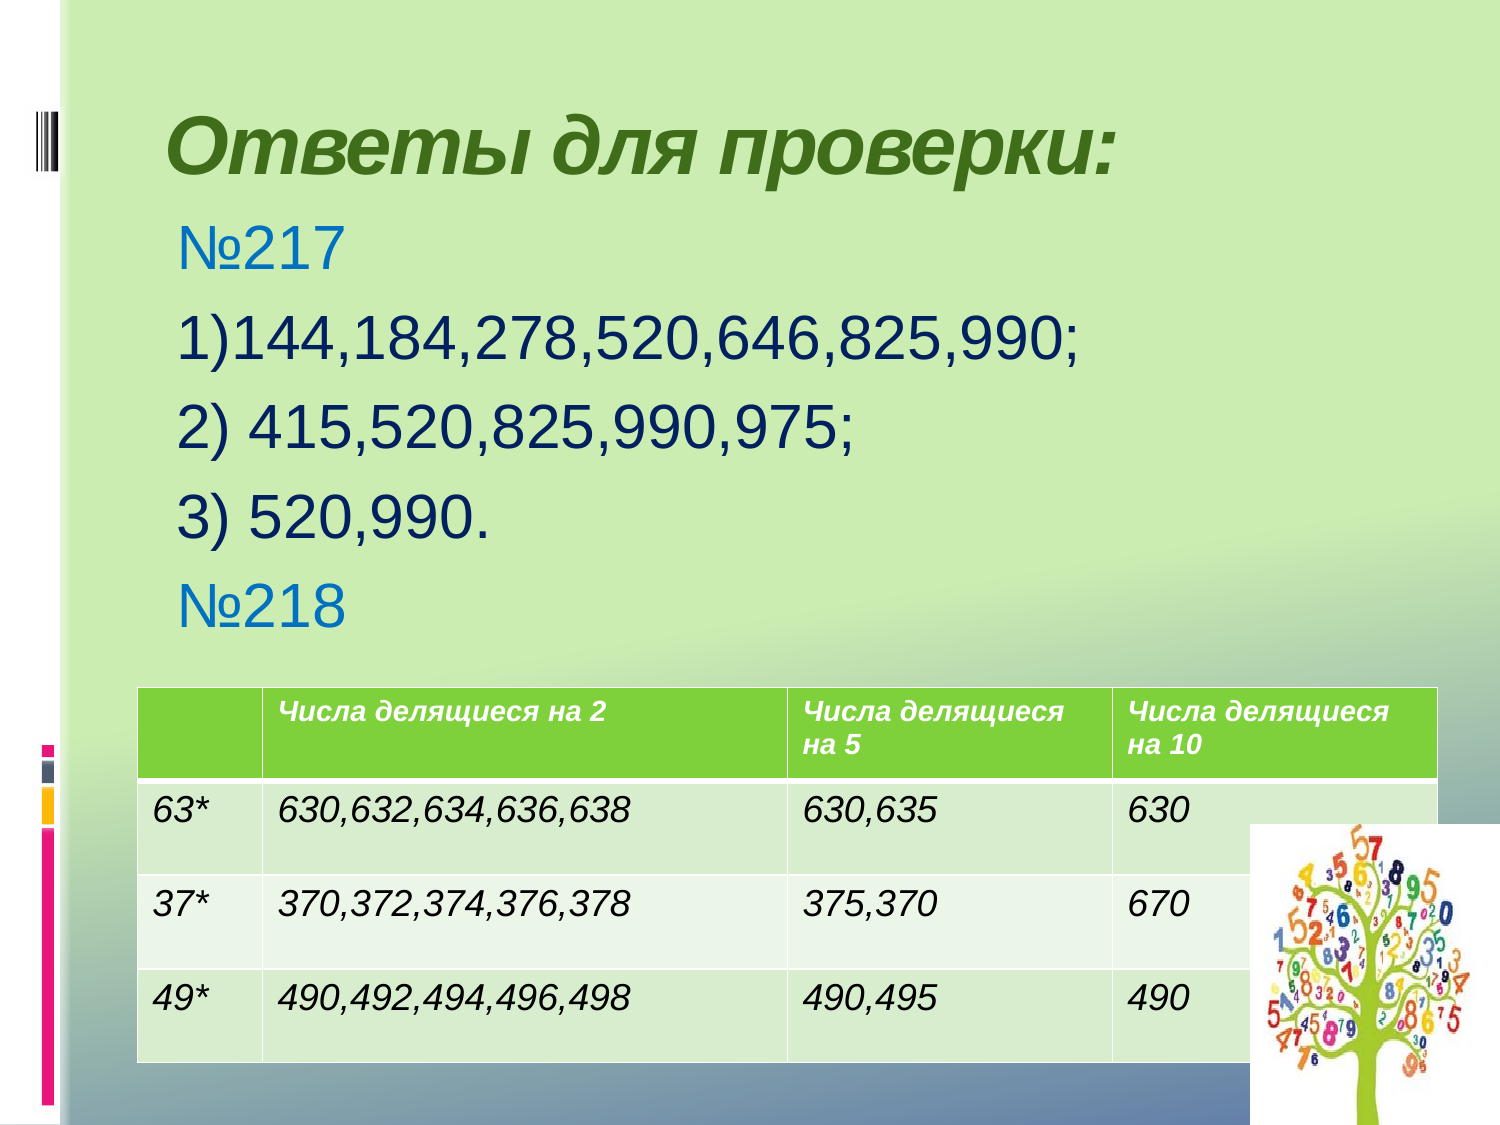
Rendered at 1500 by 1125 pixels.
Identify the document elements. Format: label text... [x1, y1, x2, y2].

table_header Числа делящиеся на 2 [263, 688, 787, 778]
table_cell 63* [138, 784, 262, 874]
table_header Числа делящиеся на 5 [788, 688, 1112, 778]
table_header Числа делящиеся на 10 [1113, 688, 1437, 778]
table_cell 37* [138, 876, 262, 968]
table_cell 370,372,374,376,378 [263, 876, 787, 968]
table_cell 670 [1113, 876, 1240, 968]
picture [1249, 824, 1500, 1125]
list №217 1)144,184,278,520,646,825,990; 2) 415,520,825,990,975; 3) 520,990. №218 [150, 200, 1425, 687]
table_cell 490 [1113, 970, 1240, 1062]
table_cell 630 [1113, 784, 1437, 874]
table_cell 630,632,634,636,638 [263, 784, 787, 874]
table_cell 375,370 [788, 876, 1112, 968]
table_cell 630,635 [788, 784, 1112, 874]
title Ответы для проверки: [150, 83, 1425, 200]
table_header [138, 688, 262, 778]
table_cell 490,495 [788, 970, 1112, 1062]
table_cell 49* [138, 970, 262, 1062]
table_cell 490,492,494,496,498 [263, 970, 787, 1062]
